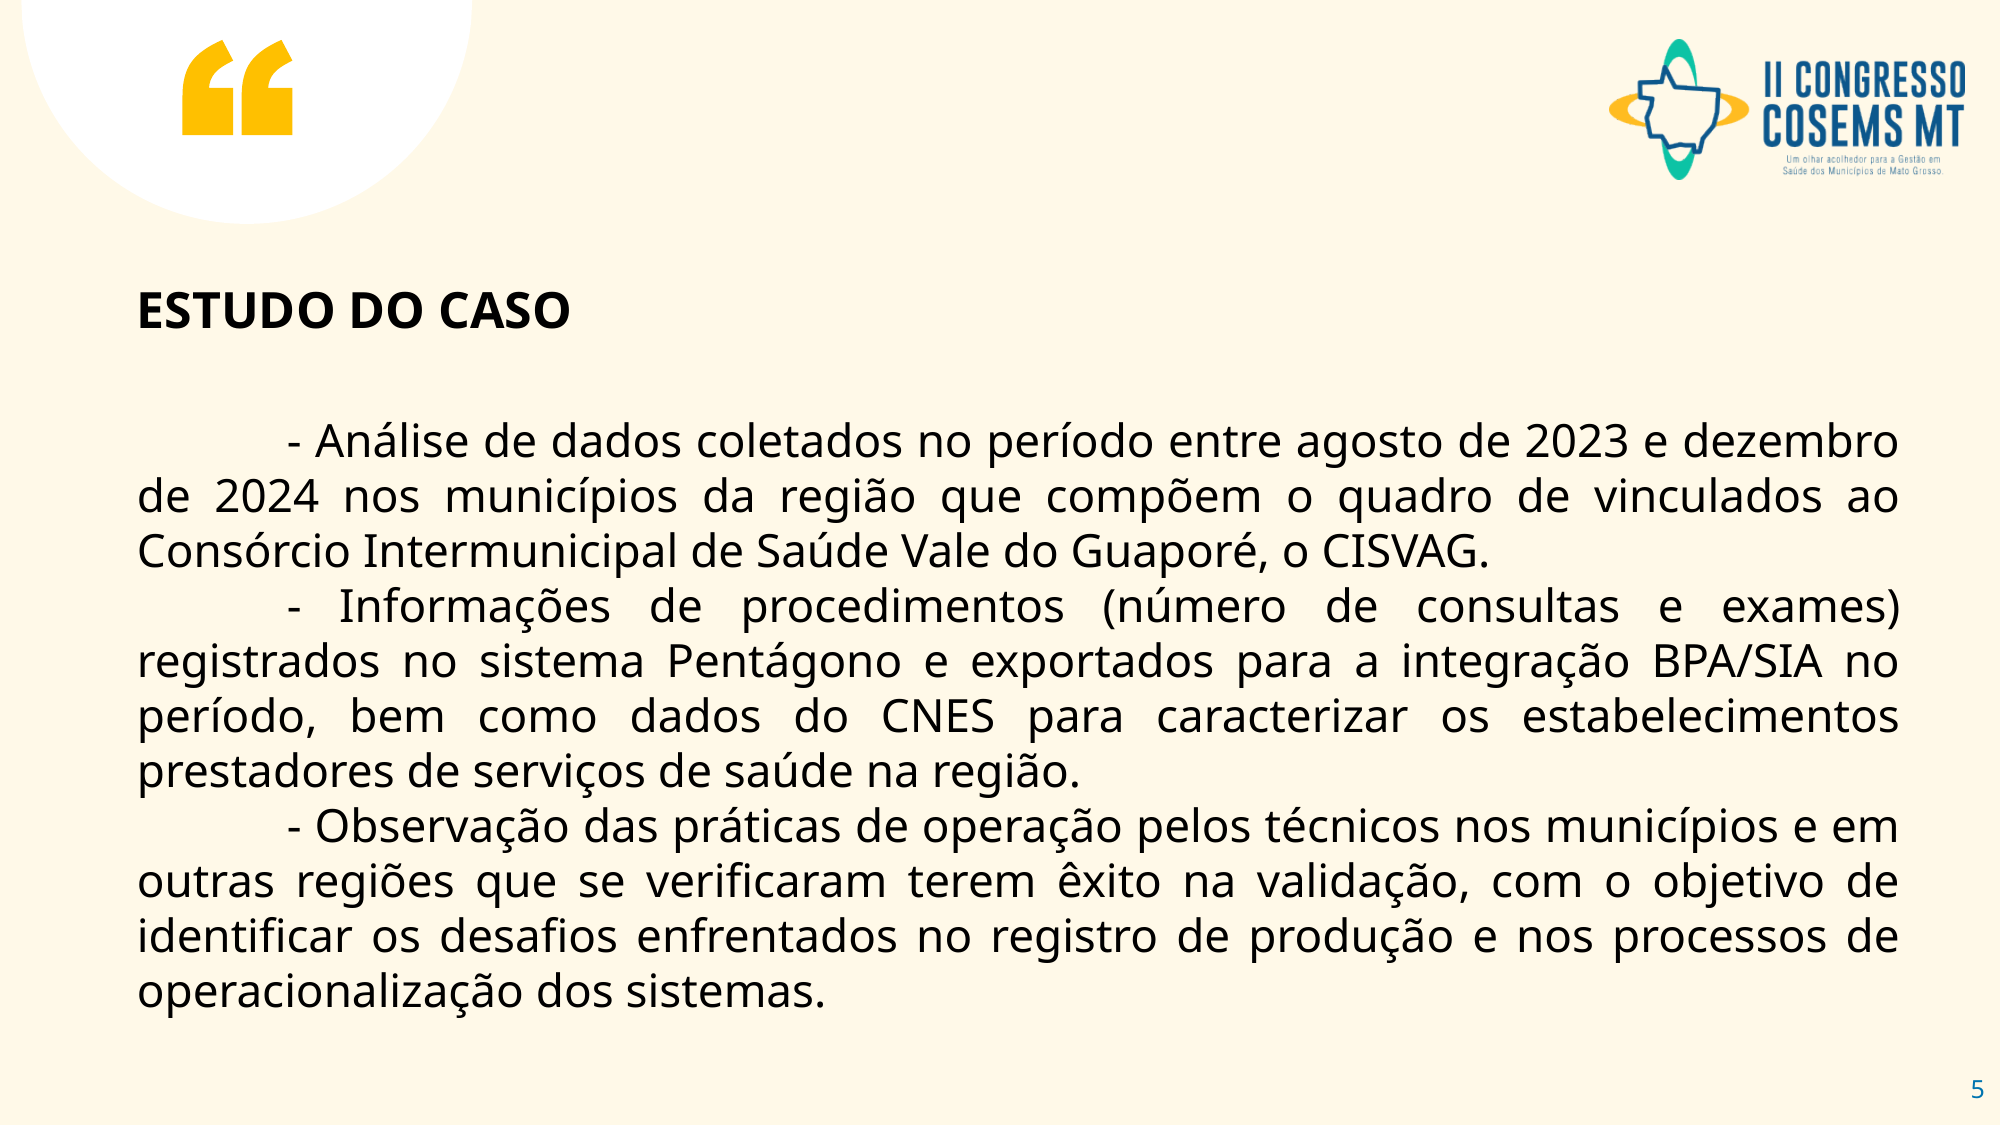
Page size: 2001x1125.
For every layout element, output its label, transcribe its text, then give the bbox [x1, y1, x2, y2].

picture [1609, 39, 1965, 181]
list - Análise de dados coletados no período entre agosto de 2023 e dezembro de 2024 nos municípios da região que compõem o quadro de vinculados ao Consórcio Intermunicipal de Saúde Vale do Guaporé, o CISVAG. - Informações de procedimentos (número de consultas e exames) registrados no sistema Pentágono e exportados para a integração BPA/SIA no período, bem como dados do CNES para caracterizar os estabelecimentos prestadores de serviços de saúde na região. - Observação das práticas de operação pelos técnicos nos municípios e em outras regiões que se verificaram terem êxito na validação, com o objetivo de identificar os desafios enfrentados no registro de produção e nos processos de operacionalização dos sistemas. [83, 400, 1917, 1027]
slide_number 5 [1929, 1060, 2000, 1121]
text_box [241, 39, 293, 136]
text_box [182, 39, 234, 136]
text_box ESTUDO DO CASO [83, 271, 1917, 347]
